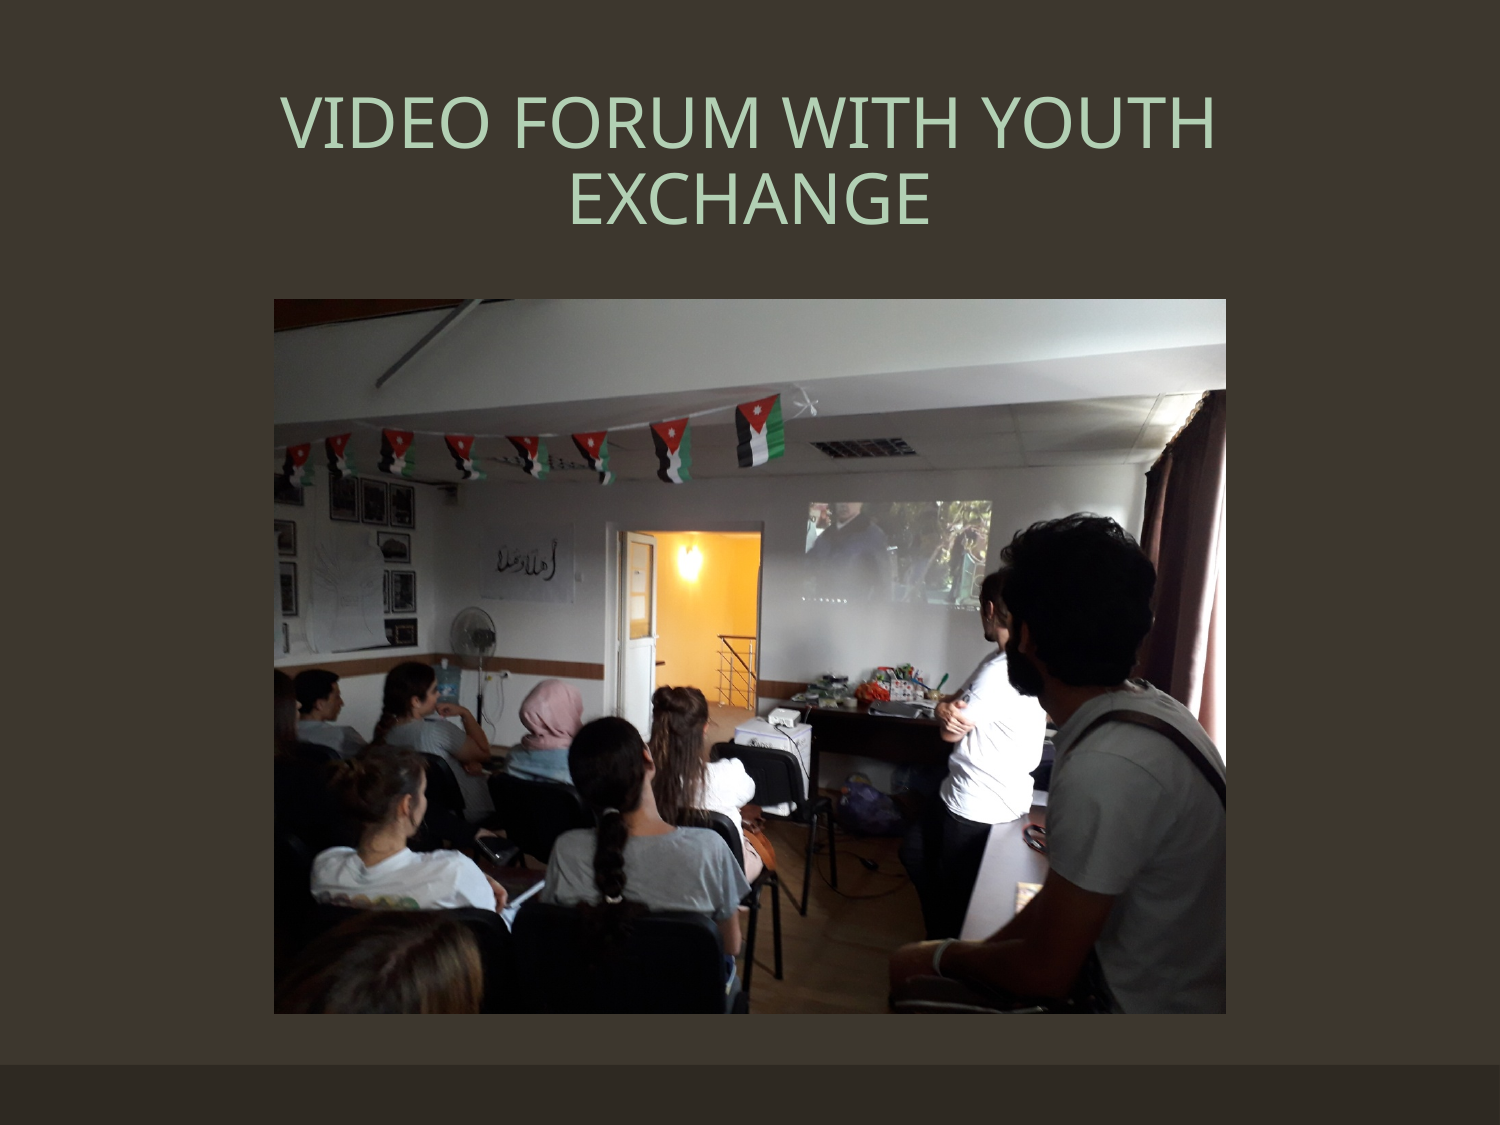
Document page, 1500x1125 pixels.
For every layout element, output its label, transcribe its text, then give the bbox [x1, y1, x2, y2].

title VIDEO FORUM WITH YOUTH EXCHANGE [103, 59, 1397, 248]
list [274, 299, 1226, 1014]
